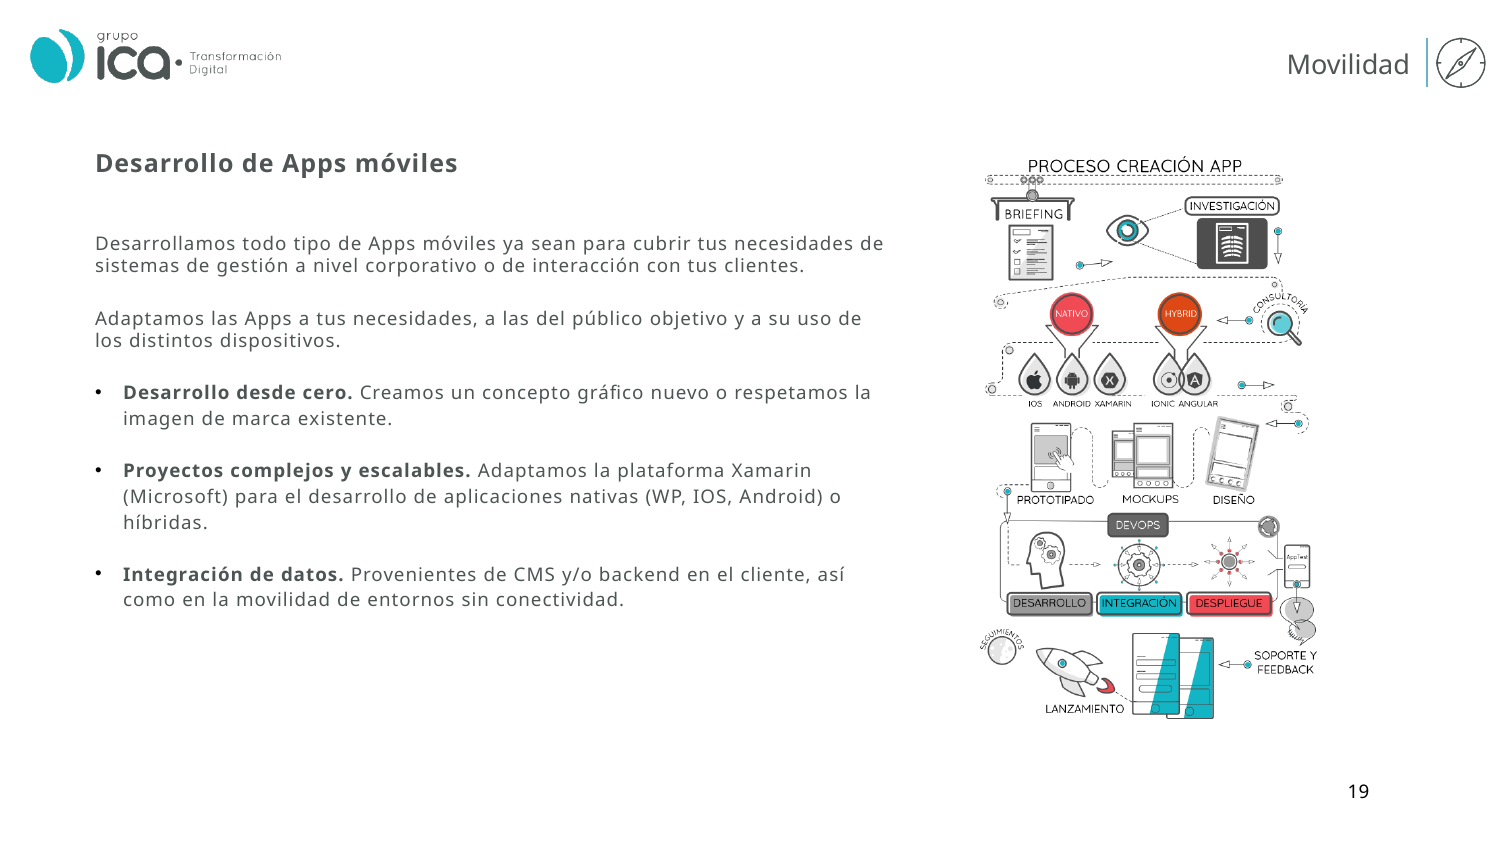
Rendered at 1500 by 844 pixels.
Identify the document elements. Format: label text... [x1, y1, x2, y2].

list Desarrollo de Apps móviles [59, 116, 1413, 195]
picture [30, 29, 170, 83]
picture [978, 155, 1323, 725]
title Movilidad [419, 38, 1425, 90]
picture [1436, 37, 1486, 88]
picture [175, 35, 290, 92]
list Desarrollamos todo tipo de Apps móviles ya sean para cubrir tus necesidades de sistemas de gestión a nivel corporativo o de interacción con tus clientes. Adaptamos las Apps a tus necesidades, a las del público objetivo y a su uso de los distintos dispositivos. Desarrollo desde cero. Creamos un concepto gráfico nuevo o respetamos la imagen de marca existente. Proyectos complejos y escalables. Adaptamos la plataforma Xamarin (Microsoft) para el desarrollo de aplicaciones nativas (WP, IOS, Android) o híbridas. Integración de datos. Provenientes de CMS y/o backend en el cliente, así como en la movilidad de entornos sin conectividad. [59, 213, 924, 754]
